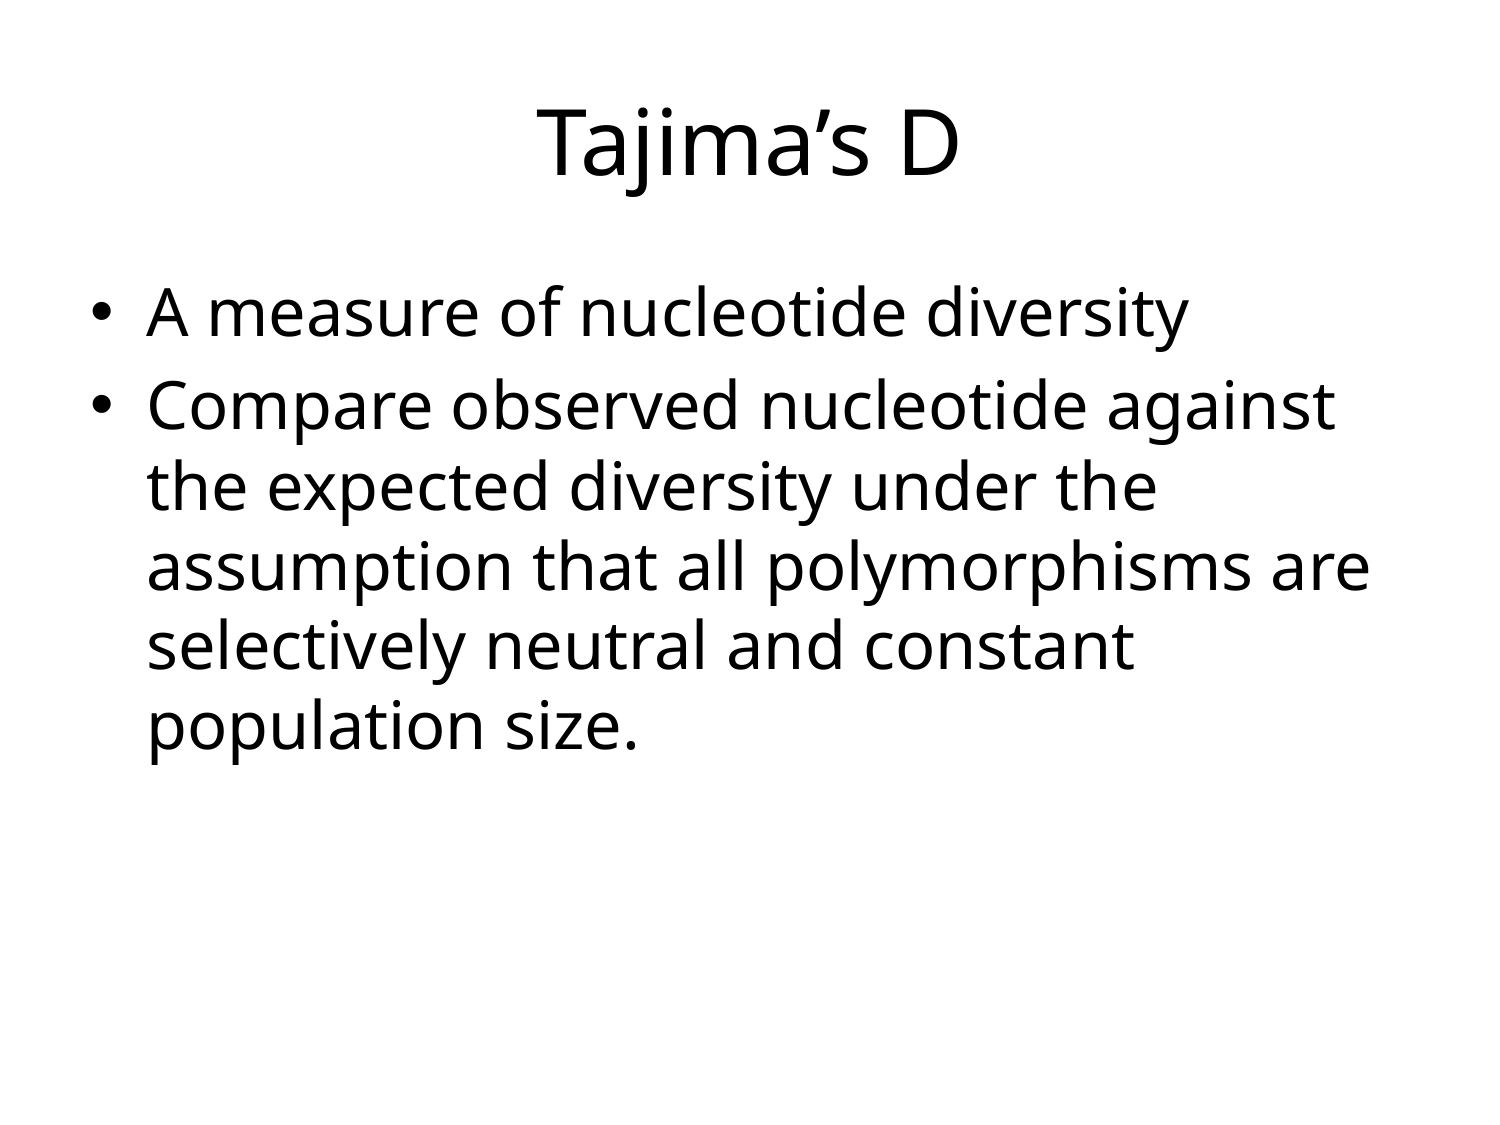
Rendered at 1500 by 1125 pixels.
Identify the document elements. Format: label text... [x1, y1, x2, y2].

list A measure of nucleotide diversity Compare observed nucleotide against the expected diversity under the assumption that all polymorphisms are selectively neutral and constant population size. [75, 262, 1425, 1005]
title Tajima’s D [75, 45, 1425, 233]
